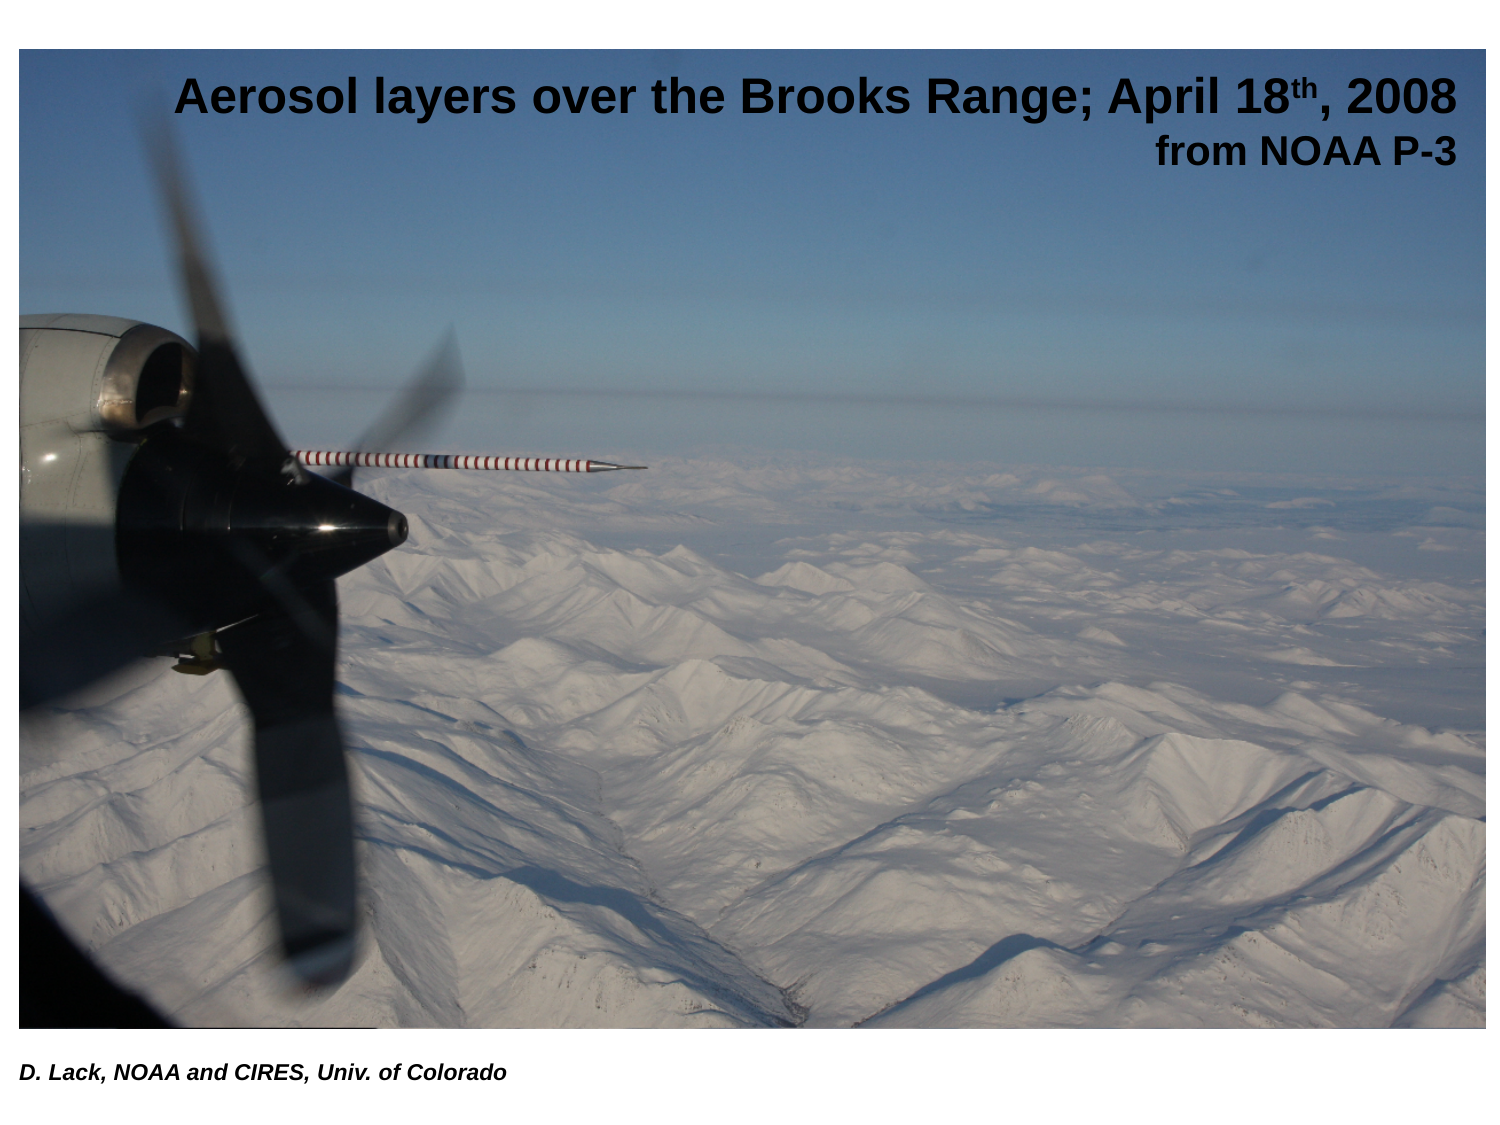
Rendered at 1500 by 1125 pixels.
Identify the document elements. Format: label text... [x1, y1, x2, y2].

picture [18, 49, 1487, 1029]
text_box D. Lack, NOAA and CIRES, Univ. of Colorado [4, 1049, 523, 1092]
